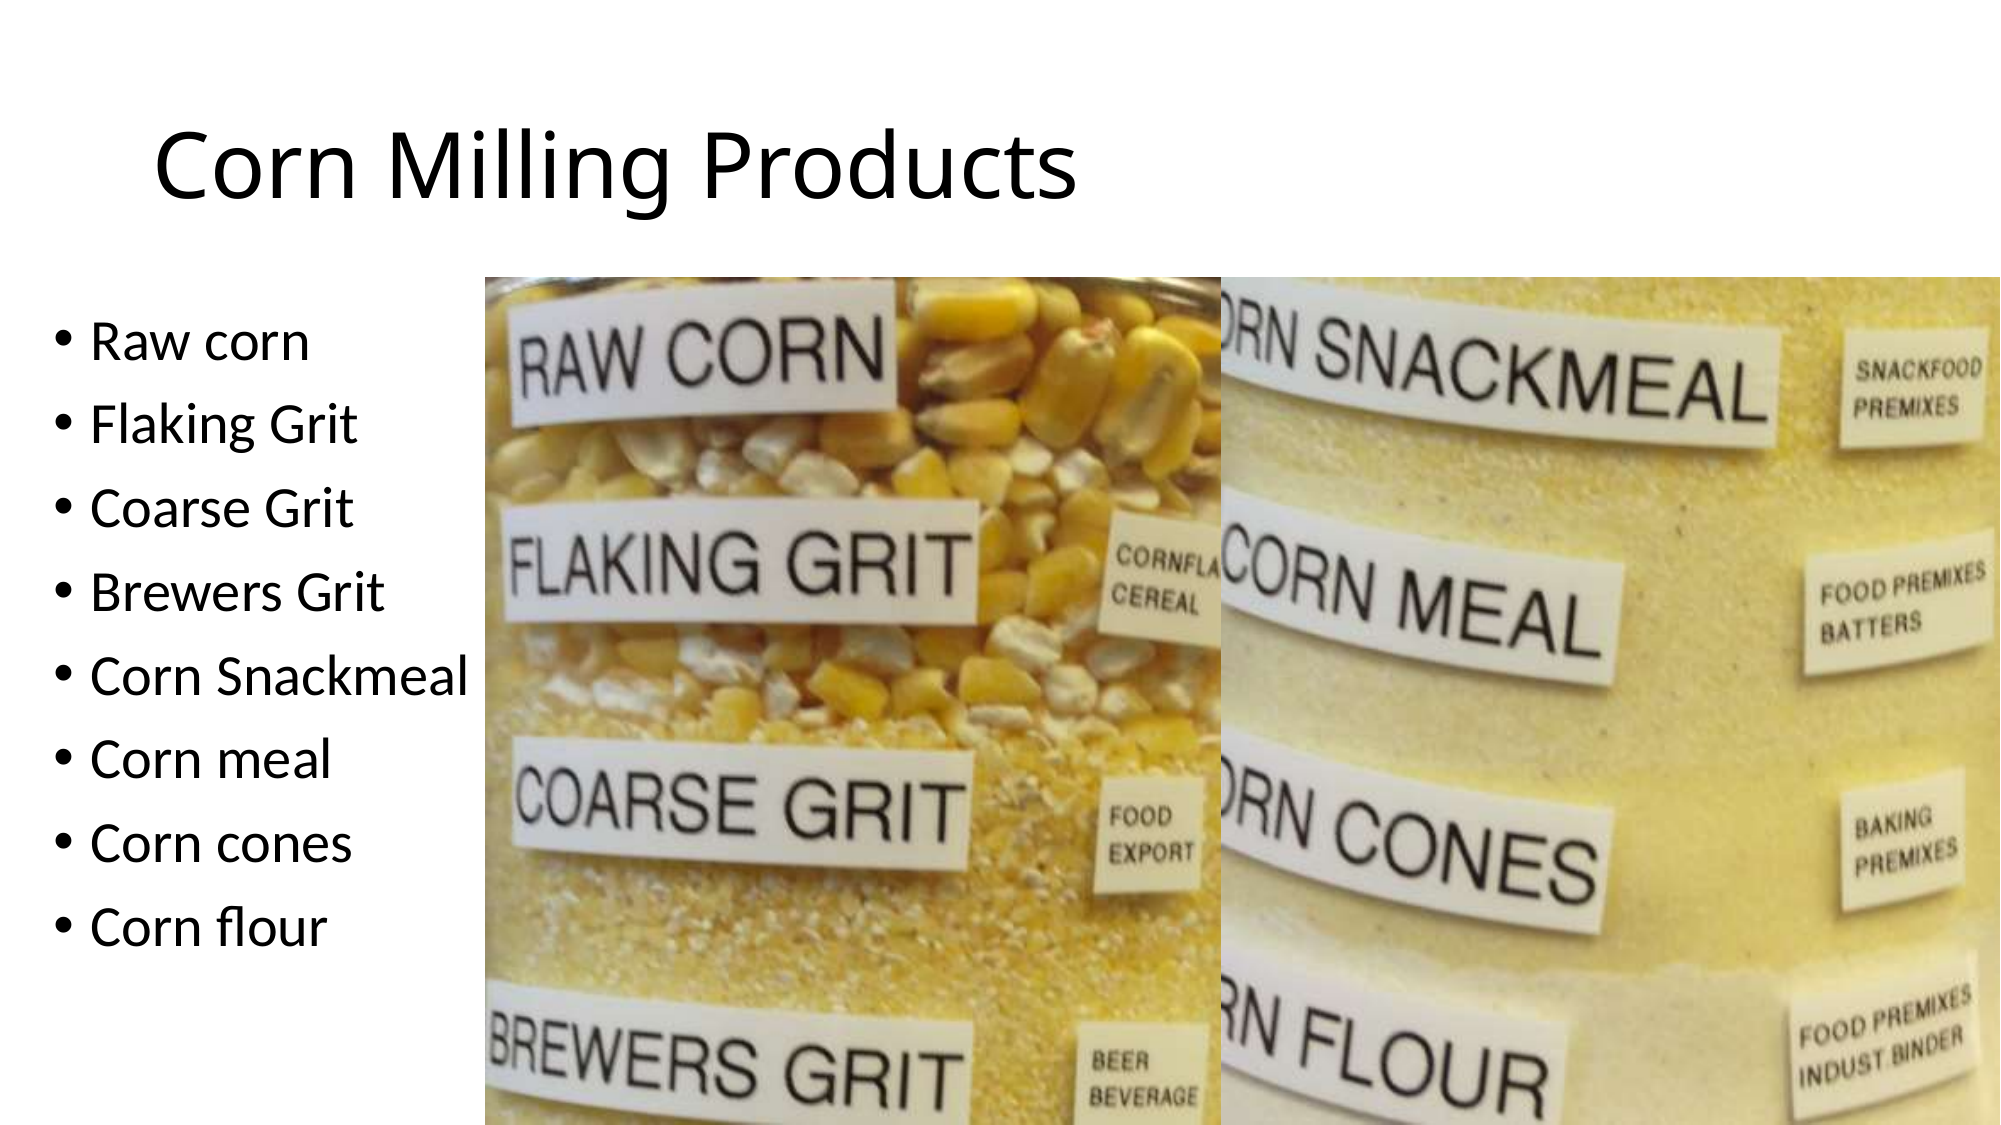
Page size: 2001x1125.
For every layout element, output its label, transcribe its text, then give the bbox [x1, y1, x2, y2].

list Raw corn Flaking Grit Coarse Grit Brewers Grit Corn Snackmeal Corn meal Corn cones Corn flour [38, 302, 485, 1016]
picture [485, 277, 2000, 1125]
title Corn Milling Products [137, 59, 1863, 278]
